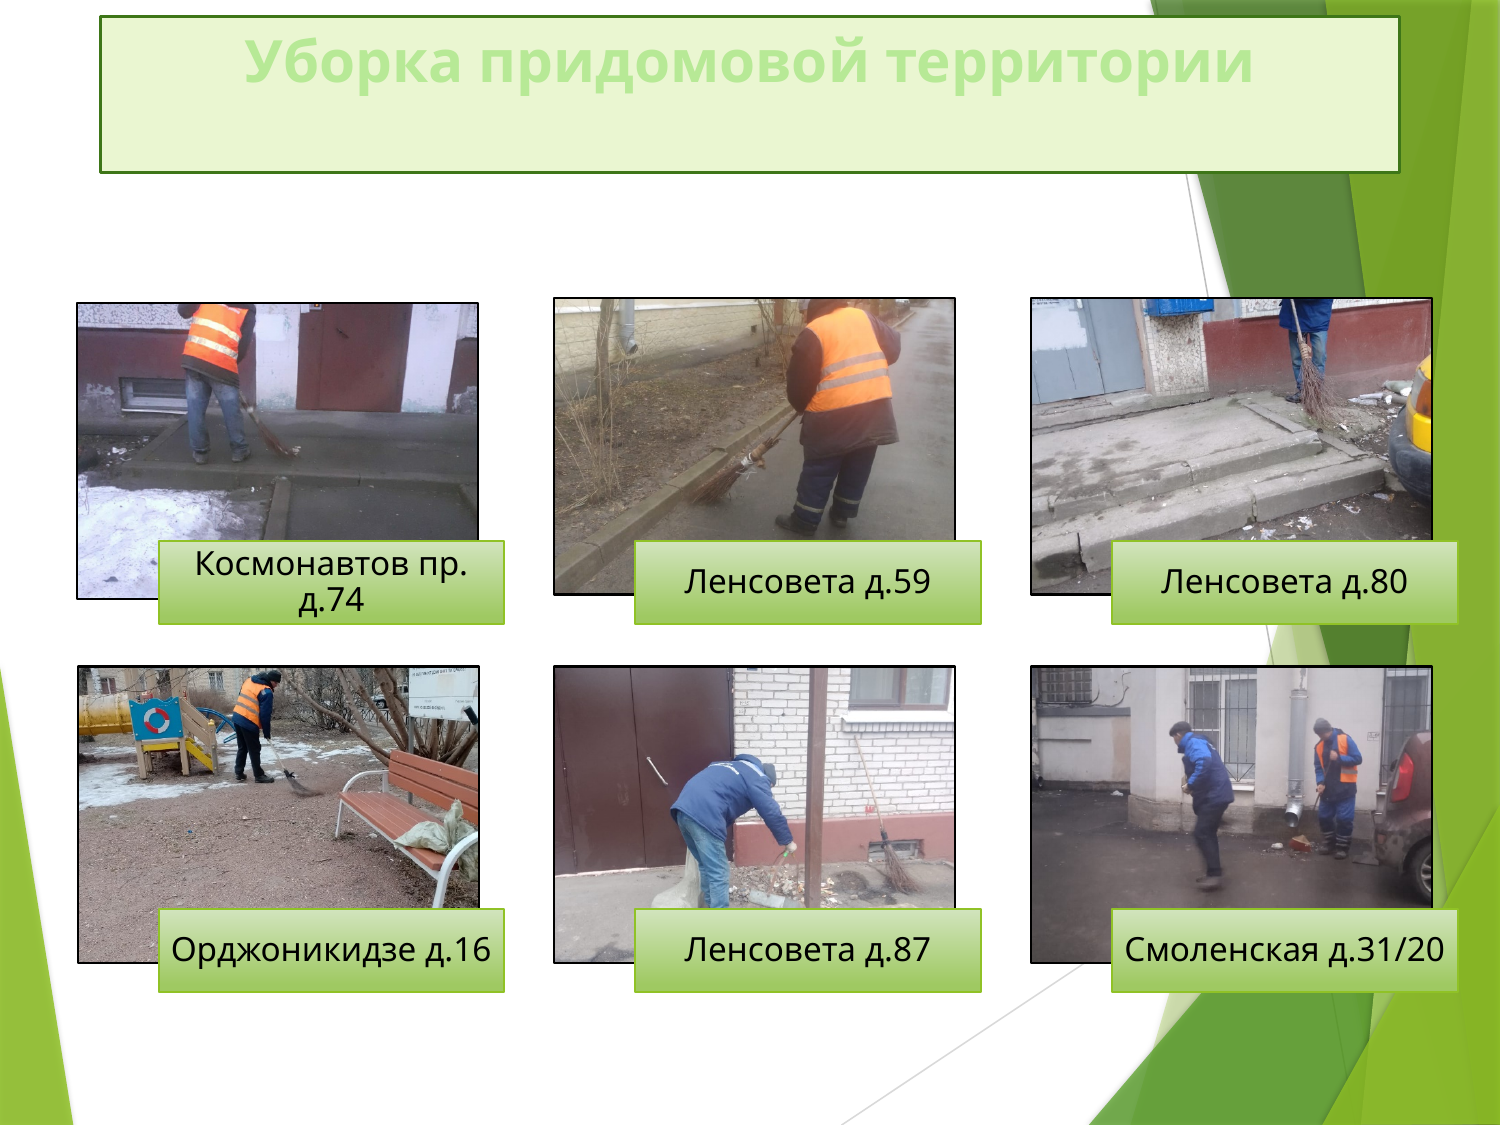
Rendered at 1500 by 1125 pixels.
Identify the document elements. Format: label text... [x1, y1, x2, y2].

title Уборка придомовой территории [99, 15, 1401, 174]
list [76, 195, 1460, 1095]
